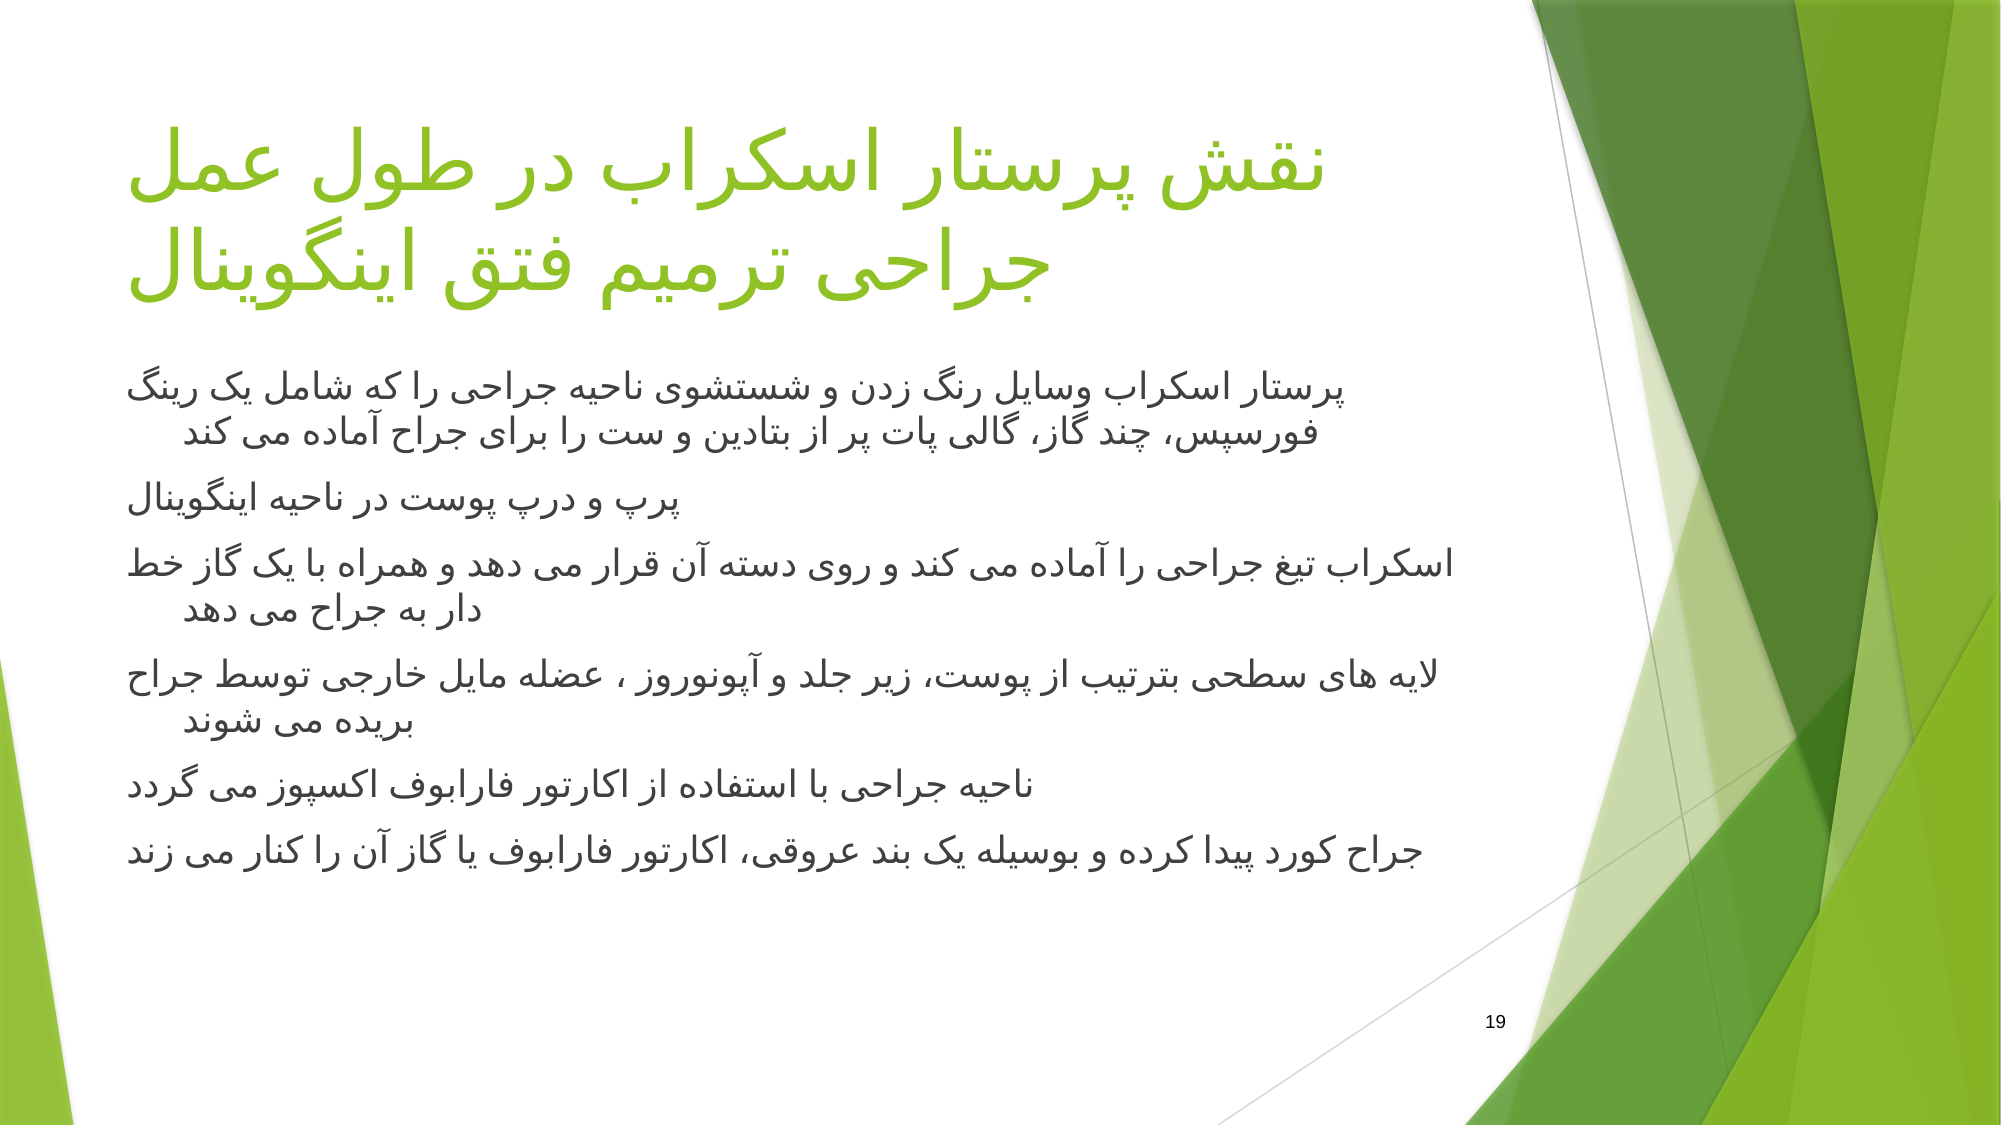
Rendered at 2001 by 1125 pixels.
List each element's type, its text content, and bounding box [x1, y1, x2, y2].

list پرستار اسکراب وسایل رنگ زدن و شستشوی ناحیه جراحی را که شامل یک رینگ فورسپس، چند گاز، گالی پات پر از بتادین و ست را برای جراح آماده می کند پرپ و درپ پوست در ناحیه اینگوینال اسکراب تیغ جراحی را آماده می کند و روی دسته آن قرار می دهد و همراه با یک گاز خط دار به جراح می دهد لایه های سطحی بترتیب از پوست، زیر جلد و آپونوروز ، عضله مایل خارجی توسط جراح بریده می شوند ناحیه جراحی با استفاده از اکارتور فارابوف اکسپوز می گردد جراح کورد پیدا کرده و بوسیله یک بند عروقی، اکارتور فارابوف یا گاز آن را کنار می زند [111, 354, 1522, 992]
title نقش پرستار اسکراب در طول عمل جراحی ترمیم فتق اینگوینال [111, 99, 1522, 317]
slide_number 19 [1409, 992, 1522, 1051]
